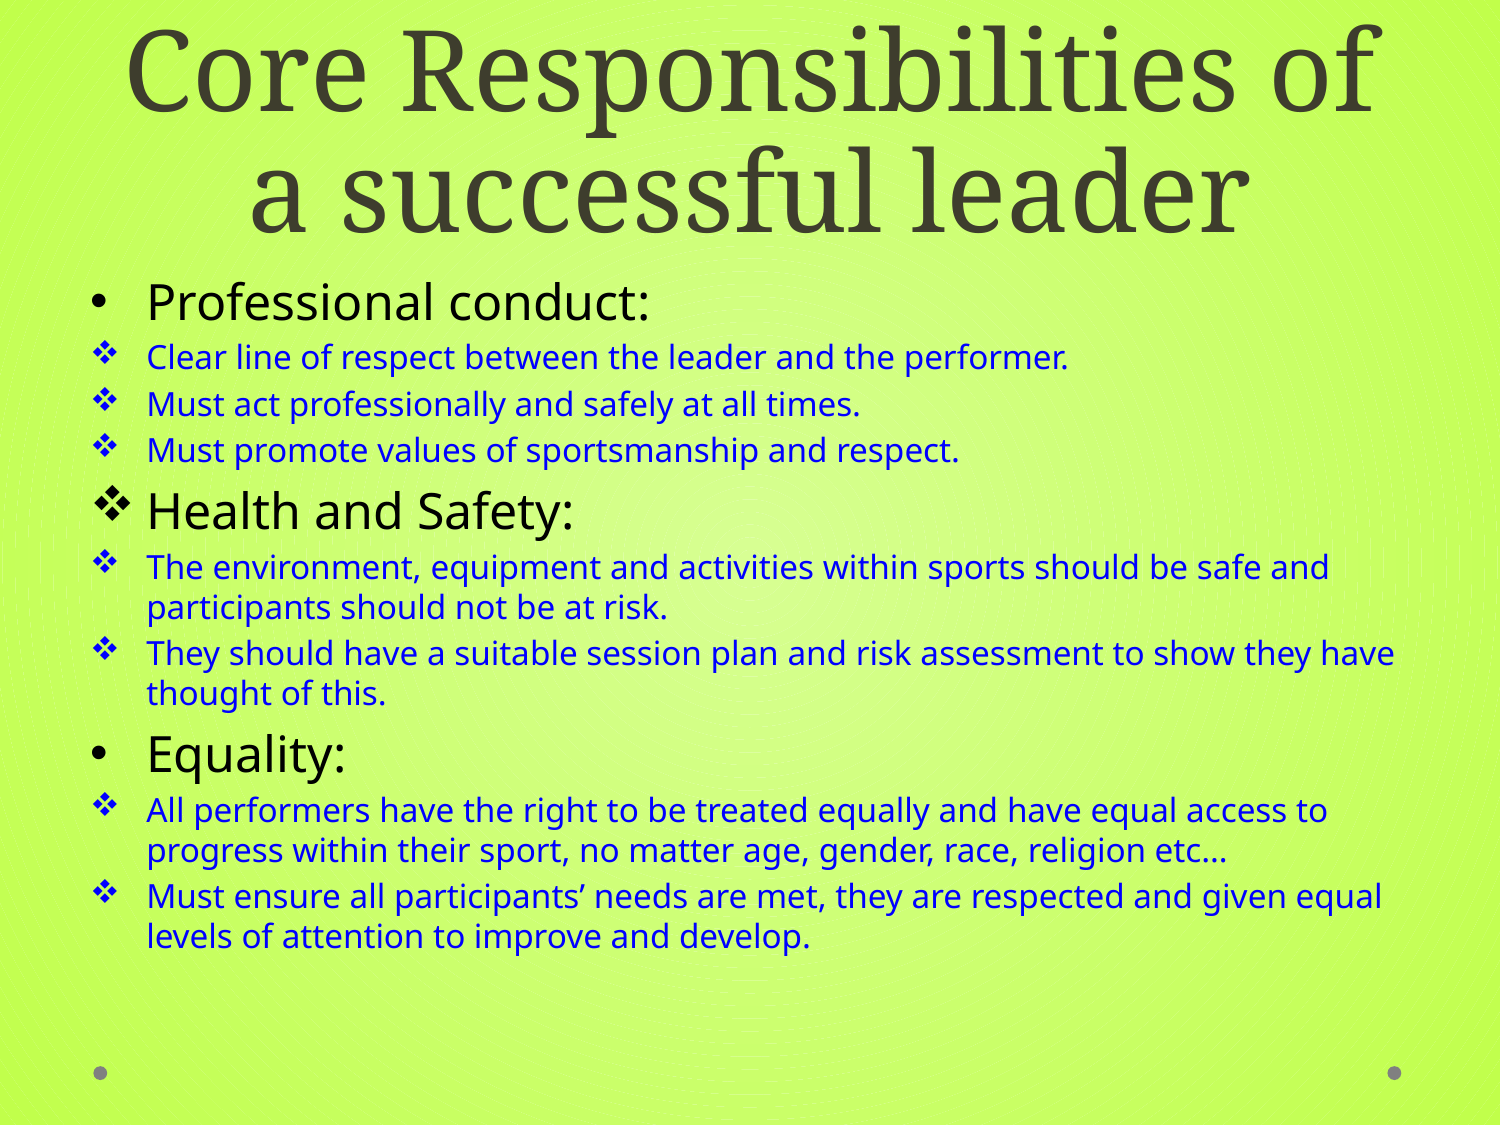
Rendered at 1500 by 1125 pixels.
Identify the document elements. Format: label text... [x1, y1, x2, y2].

title Core Responsibilities of a successful leader [75, 0, 1425, 263]
list Professional conduct: Clear line of respect between the leader and the performer. Must act professionally and safely at all times. Must promote values of sportsmanship and respect. Health and Safety: The environment, equipment and activities within sports should be safe and participants should not be at risk. They should have a suitable session plan and risk assessment to show they have thought of this. Equality: All performers have the right to be treated equally and have equal access to progress within their sport, no matter age, gender, race, religion etc… Must ensure all participants’ needs are met, they are respected and given equal levels of attention to improve and develop. [75, 263, 1425, 1005]
